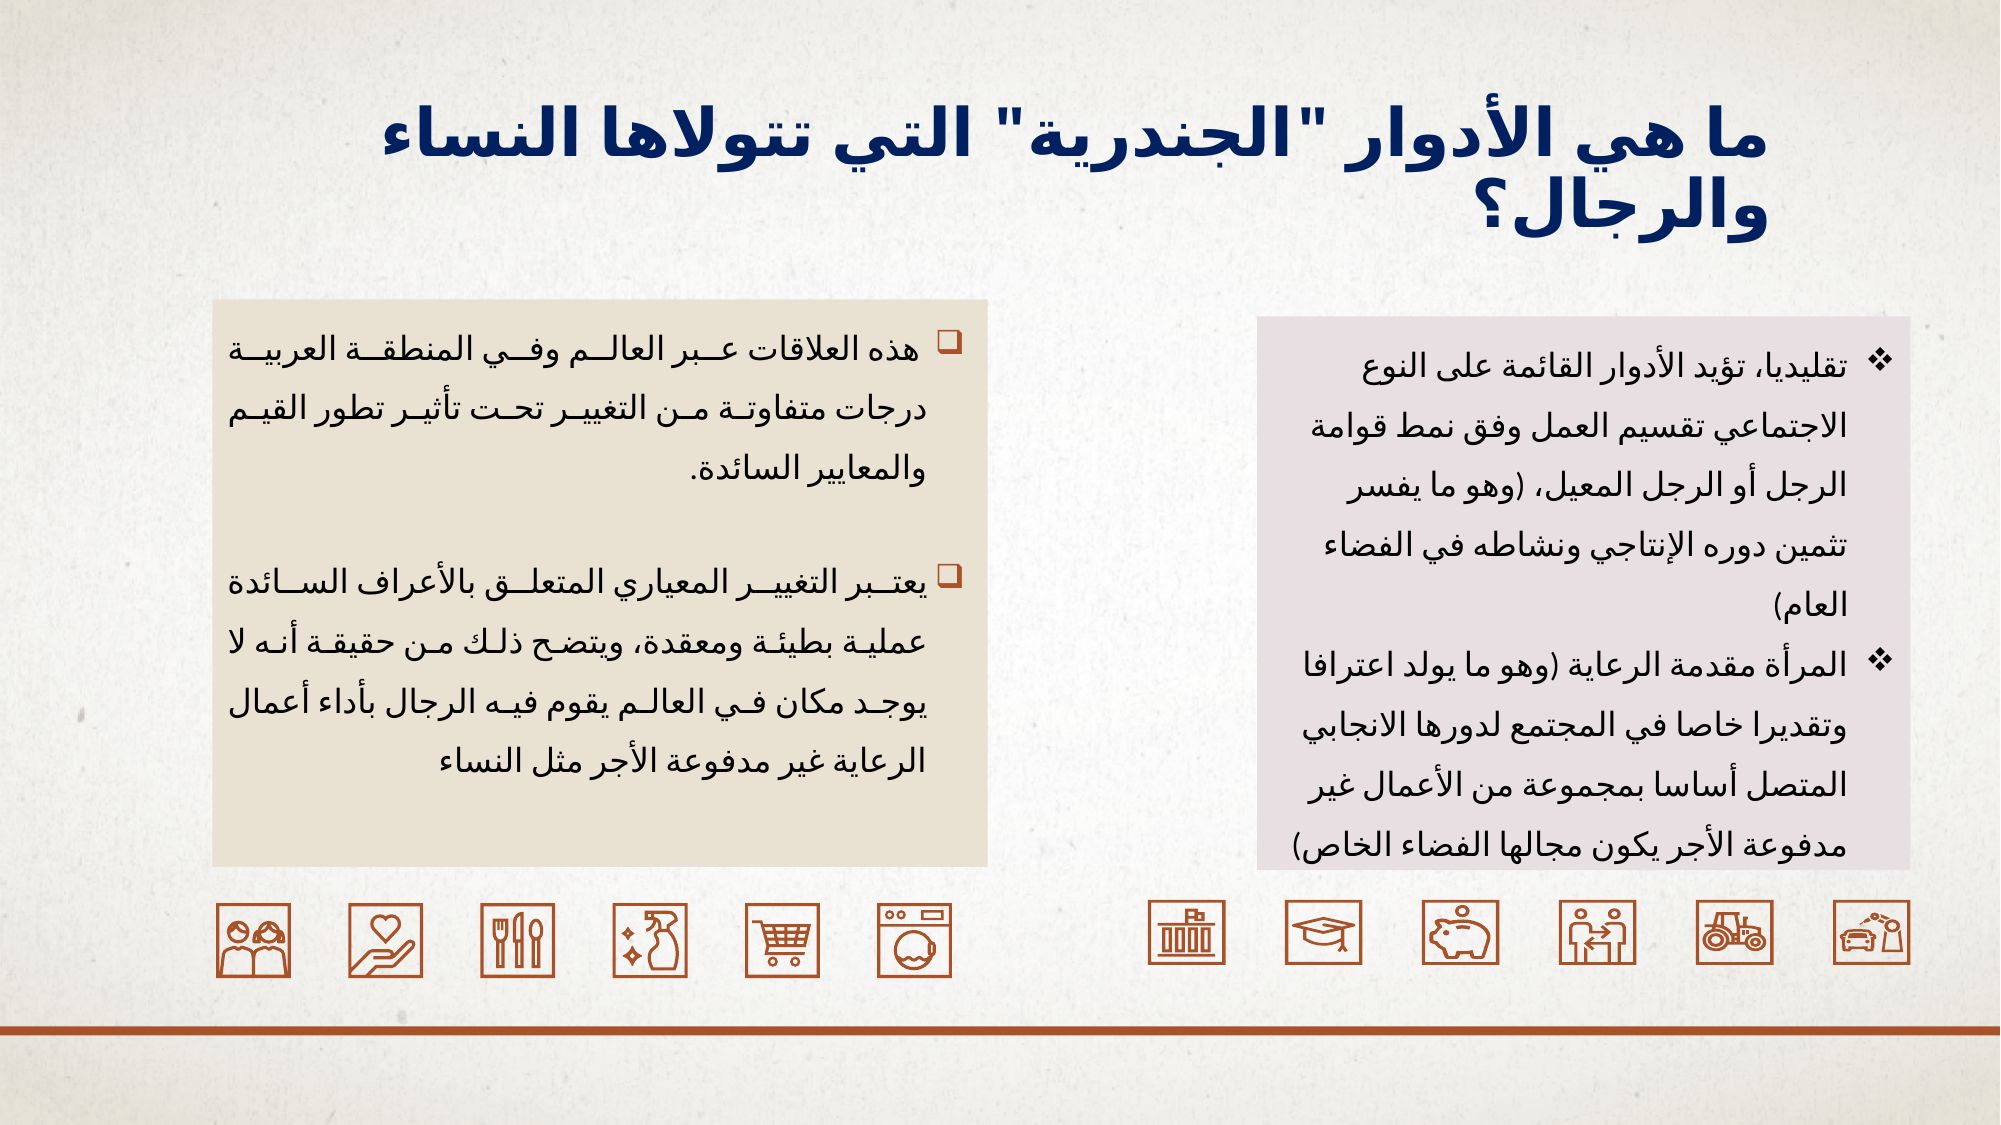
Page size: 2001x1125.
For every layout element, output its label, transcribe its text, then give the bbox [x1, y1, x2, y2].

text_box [1147, 899, 1911, 965]
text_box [216, 902, 952, 978]
text_box تقليديا، تؤيد الأدوار القائمة على النوع الاجتماعي تقسيم العمل وفق نمط قوامة الرجل أو الرجل المعيل، (وهو ما يفسر تثمين دوره الإنتاجي ونشاطه في الفضاء العام) المرأة مقدمة الرعاية (وهو ما يولد اعترافا وتقديرا خاصا في المجتمع لدورها الانجابي المتصل أساسا بمجموعة من الأعمال غير مدفوعة الأجر يكون مجالها الفضاء الخاص) [1257, 316, 1911, 871]
picture [0, 0, 2001, 1125]
title ما هي الأدوار "الجندرية" التي تتولاها النساء والرجال؟ [212, 62, 1788, 250]
list هذه العلاقات عبر العالم وفي المنطقة العربية درجات متفاوتة من التغيير تحت تأثير تطور القيم والمعايير السائدة. يعتبر التغيير المعياري المتعلق بالأعراف السائدة عملية بطيئة ومعقدة، ويتضح ذلك من حقيقة أنه لا يوجد مكان في العالم يقوم فيه الرجال بأداء أعمال الرعاية غير مدفوعة الأجر مثل النساء [212, 299, 988, 867]
